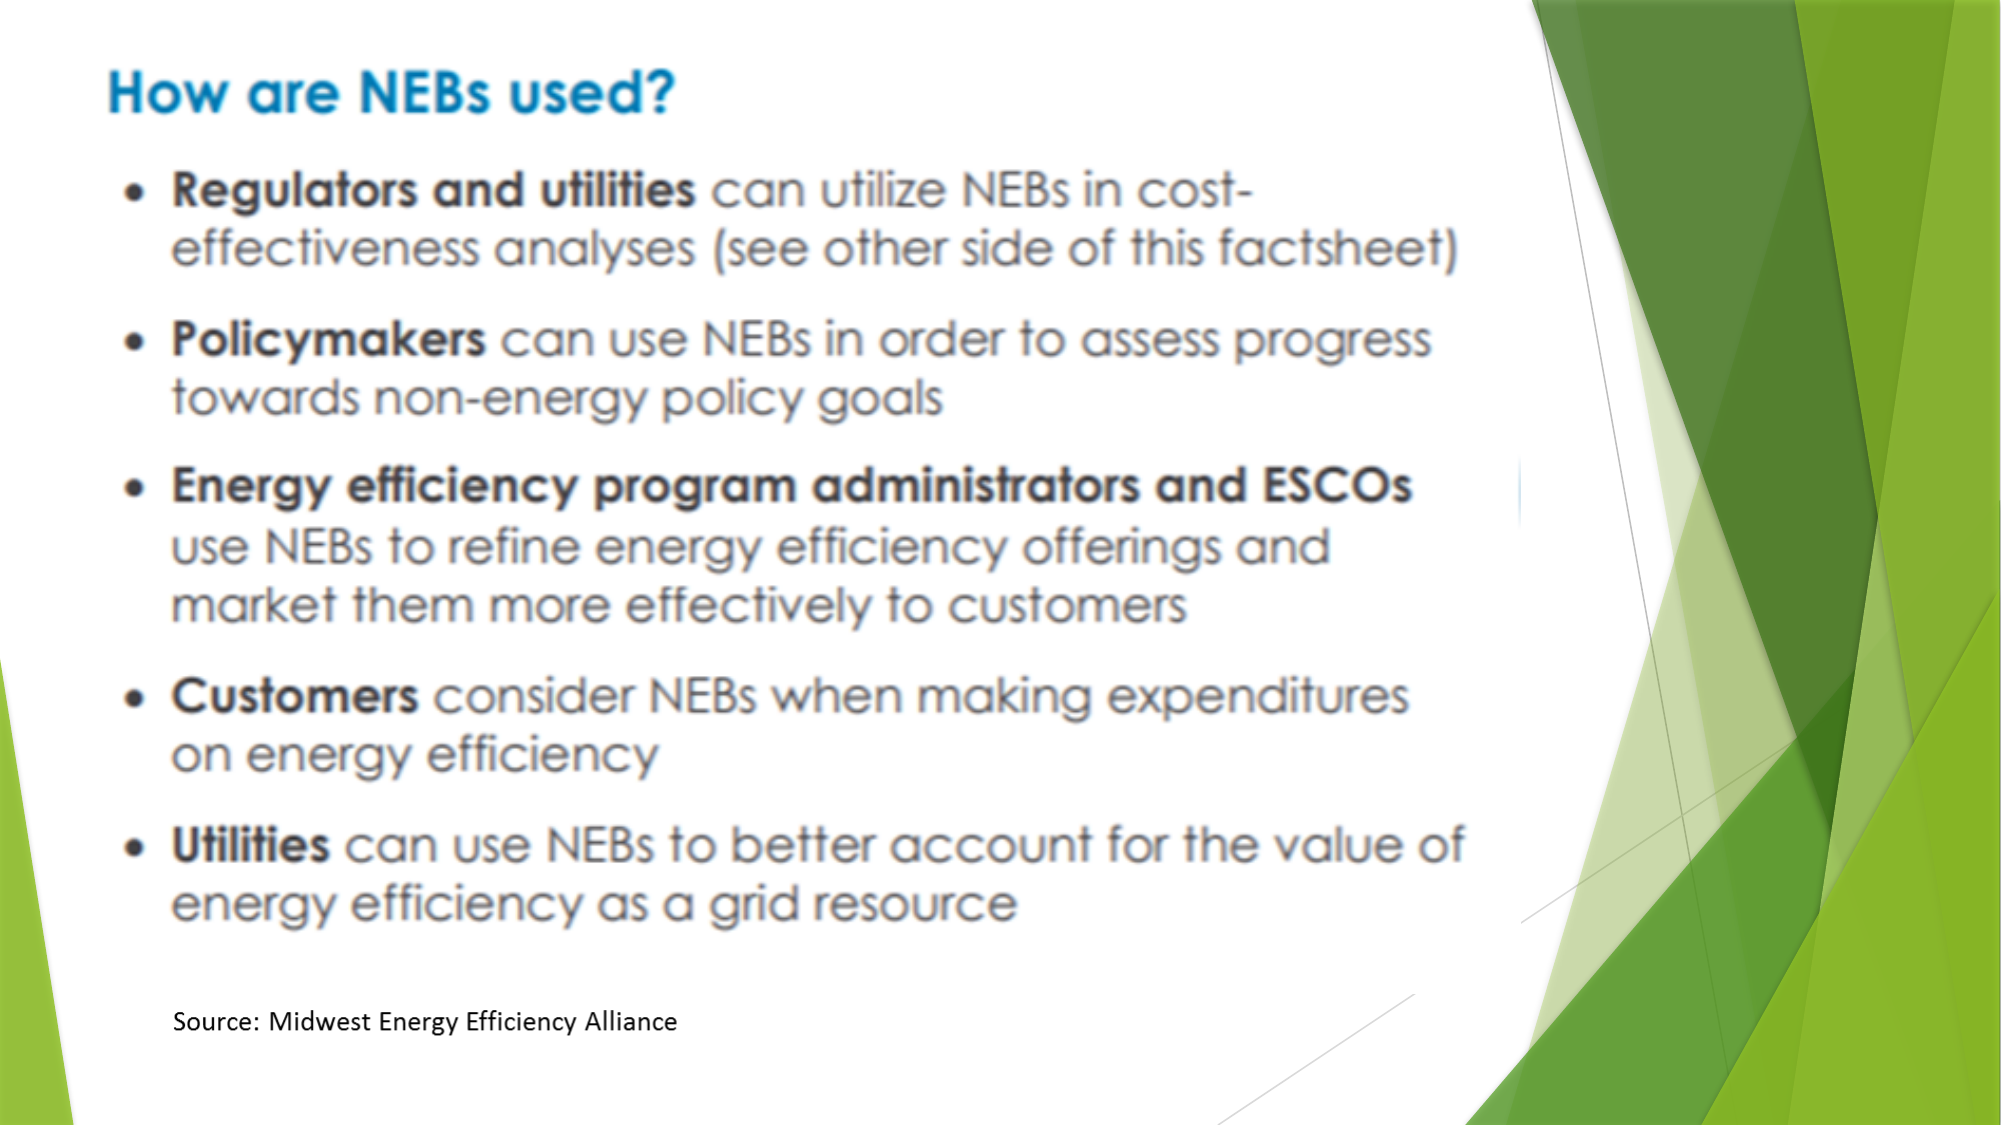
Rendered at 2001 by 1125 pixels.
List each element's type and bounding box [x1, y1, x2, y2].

picture [59, 36, 1521, 1092]
